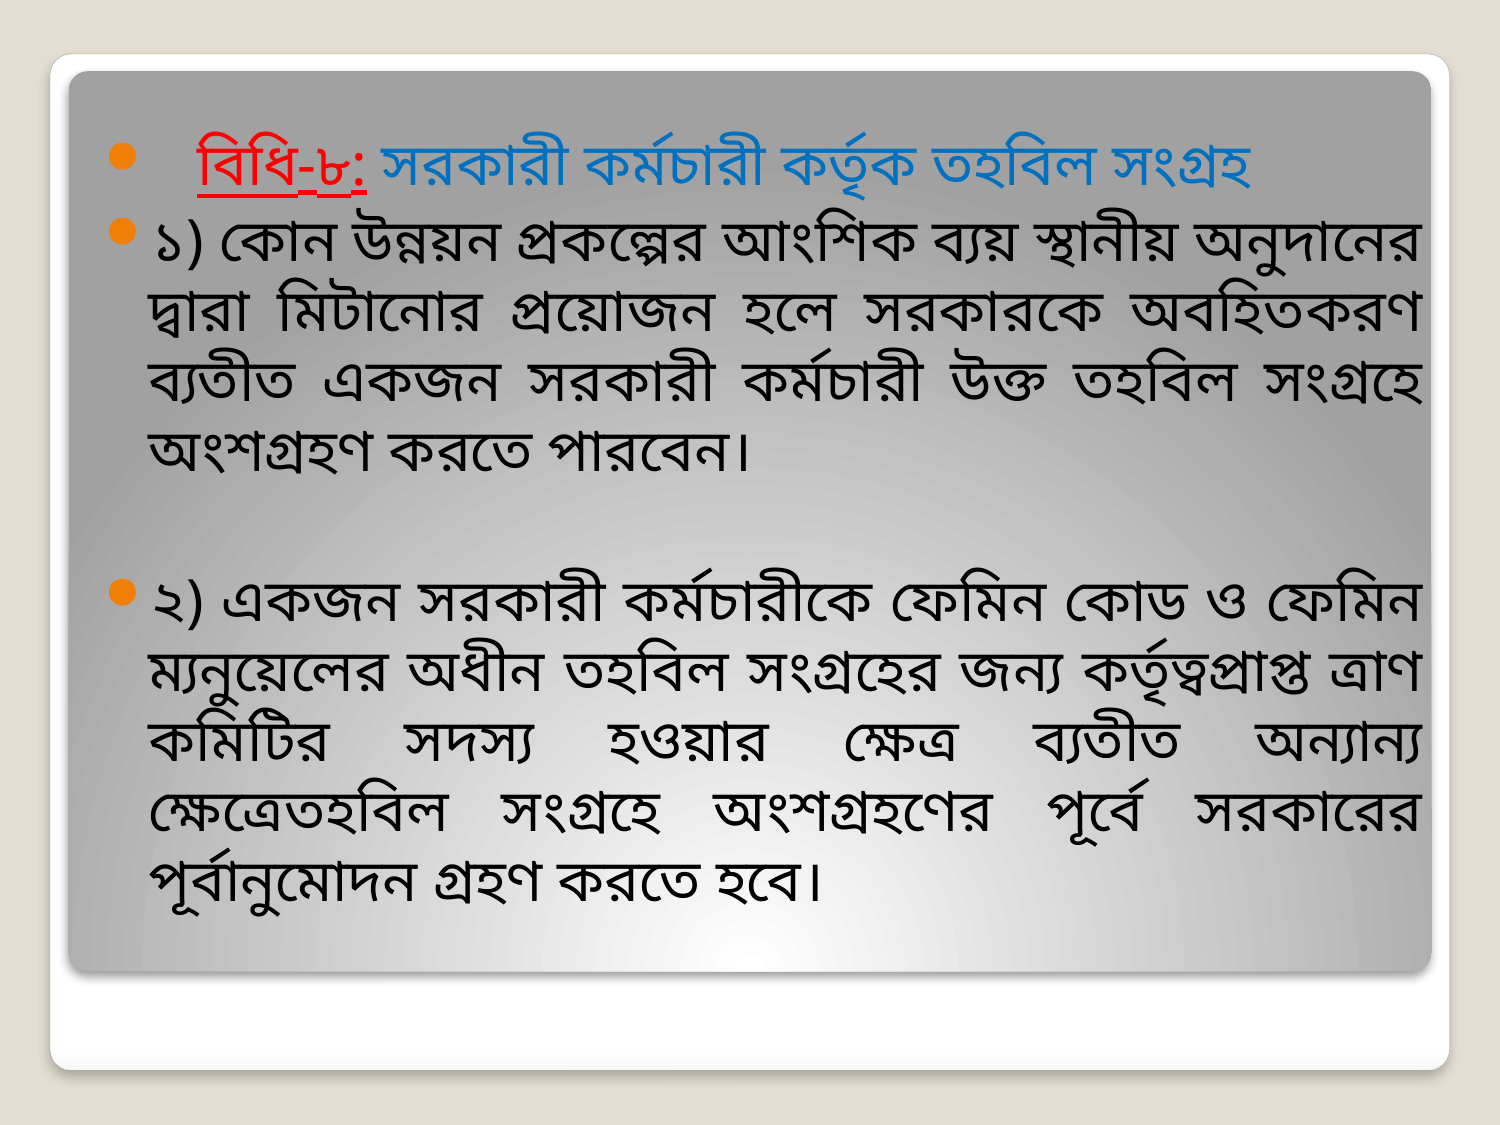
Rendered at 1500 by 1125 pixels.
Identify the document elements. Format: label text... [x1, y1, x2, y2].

list বিধি-৮: সরকারী কর্মচারী কর্তৃক তহবিল সংগ্রহ ১) কোন উন্নয়ন প্রকল্পের আংশিক ব্যয় স্থানীয় অনুদানের দ্বারা মিটানোর প্রয়োজন হলে সরকারকে অবহিতকরণ ব্যতীত একজন সরকারী কর্মচারী উক্ত তহবিল সংগ্রহে অংশগ্রহণ করতে পারবেন। ২) একজন সরকারী কর্মচারীকে ফেমিন কোড ও ফেমিন ম্যনুয়েলের অধীন তহবিল সংগ্রহের জন্য কর্তৃত্বপ্রাপ্ত ত্রাণ কমিটির সদস্য হওয়ার ক্ষেত্র ব্যতীত অন্যান্য ক্ষেত্রেতহবিল সংগ্রহে অংশগ্রহণের পূর্বে সরকারের পূর্বানুমোদন গ্রহণ করতে হবে। [75, 112, 1438, 1125]
